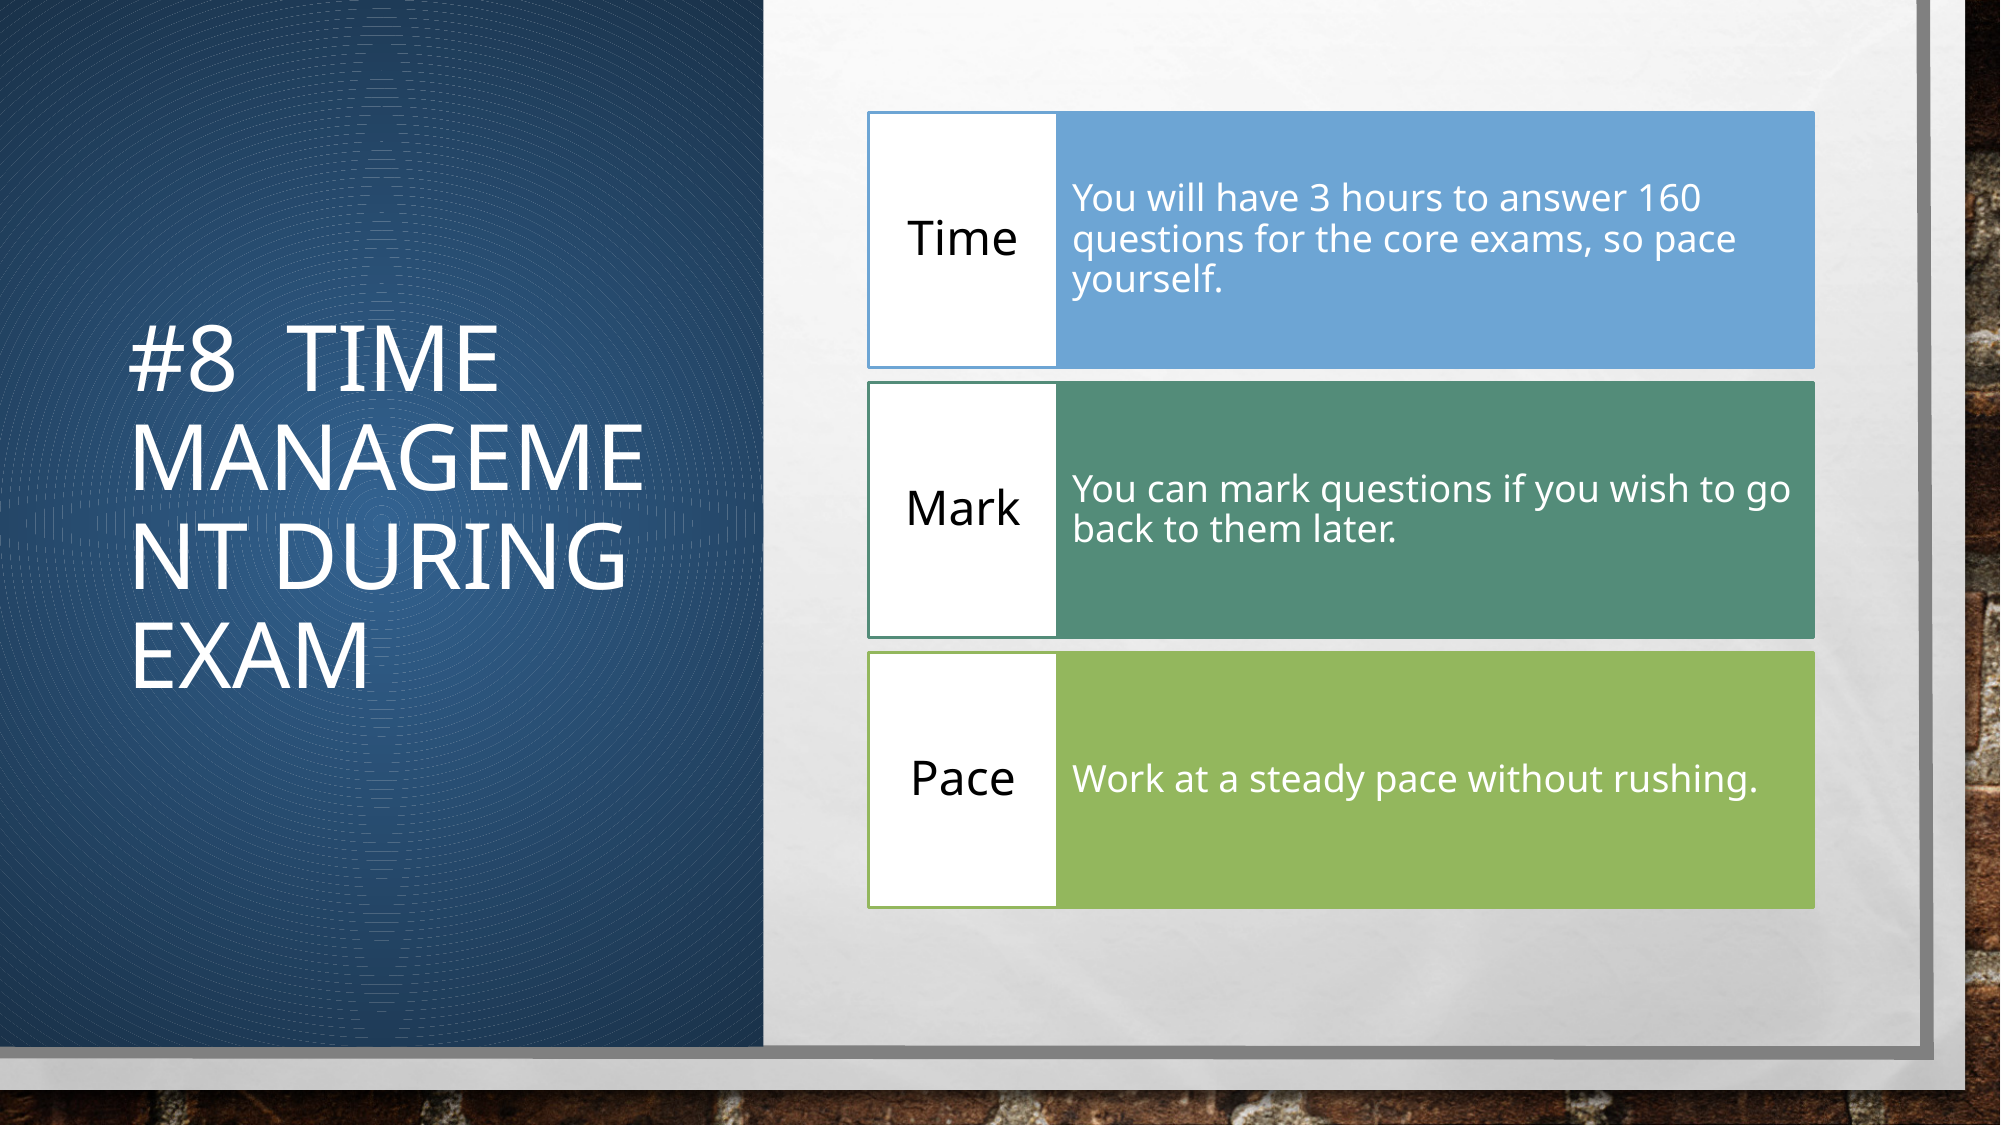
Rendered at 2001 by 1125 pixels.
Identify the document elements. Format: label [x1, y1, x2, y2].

text_box [868, 112, 1814, 908]
picture [0, 0, 2000, 1125]
